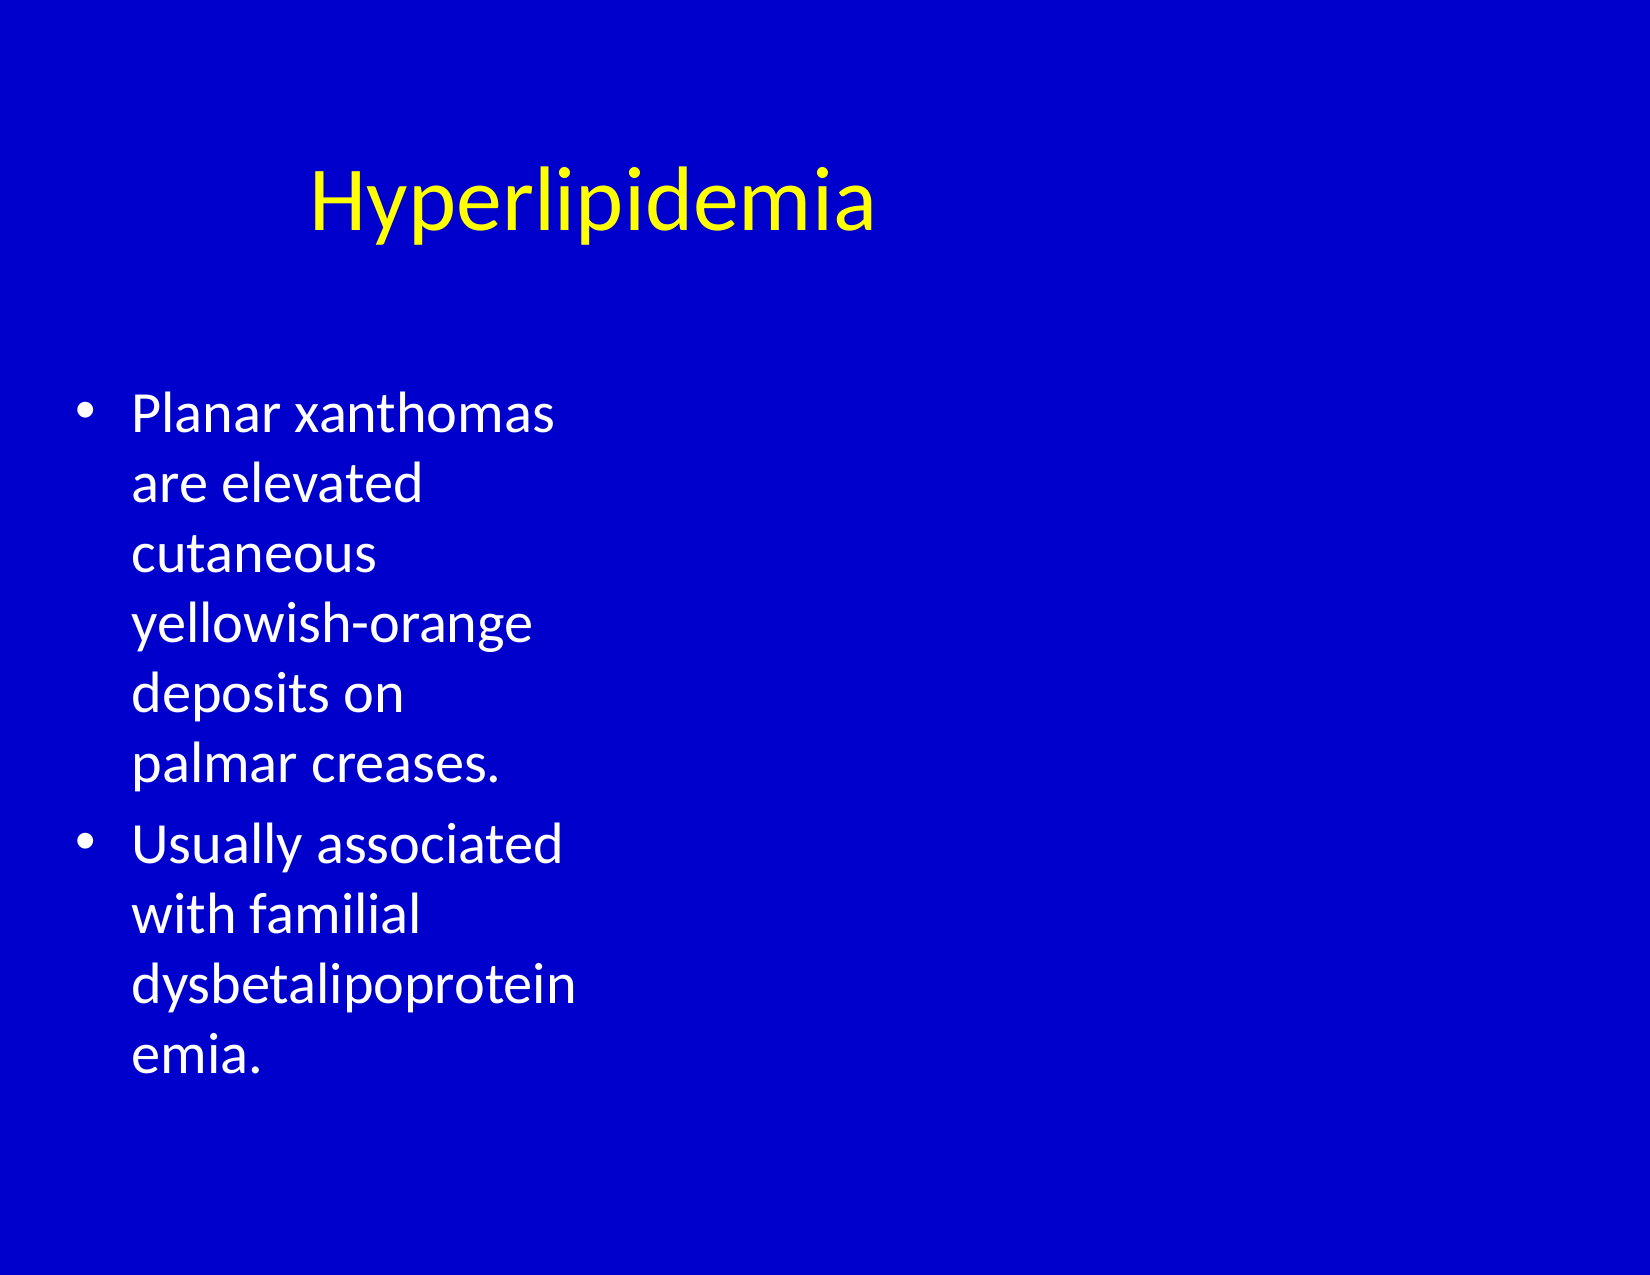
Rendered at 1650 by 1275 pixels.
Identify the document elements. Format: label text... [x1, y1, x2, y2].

title Hyperlipidemia [60, 62, 1148, 325]
list Planar xanthomas are elevated cutaneous yellowish-orange deposits on palmar creases. Usually associated with familial dysbetalipoproteinemia. [60, 366, 595, 1275]
